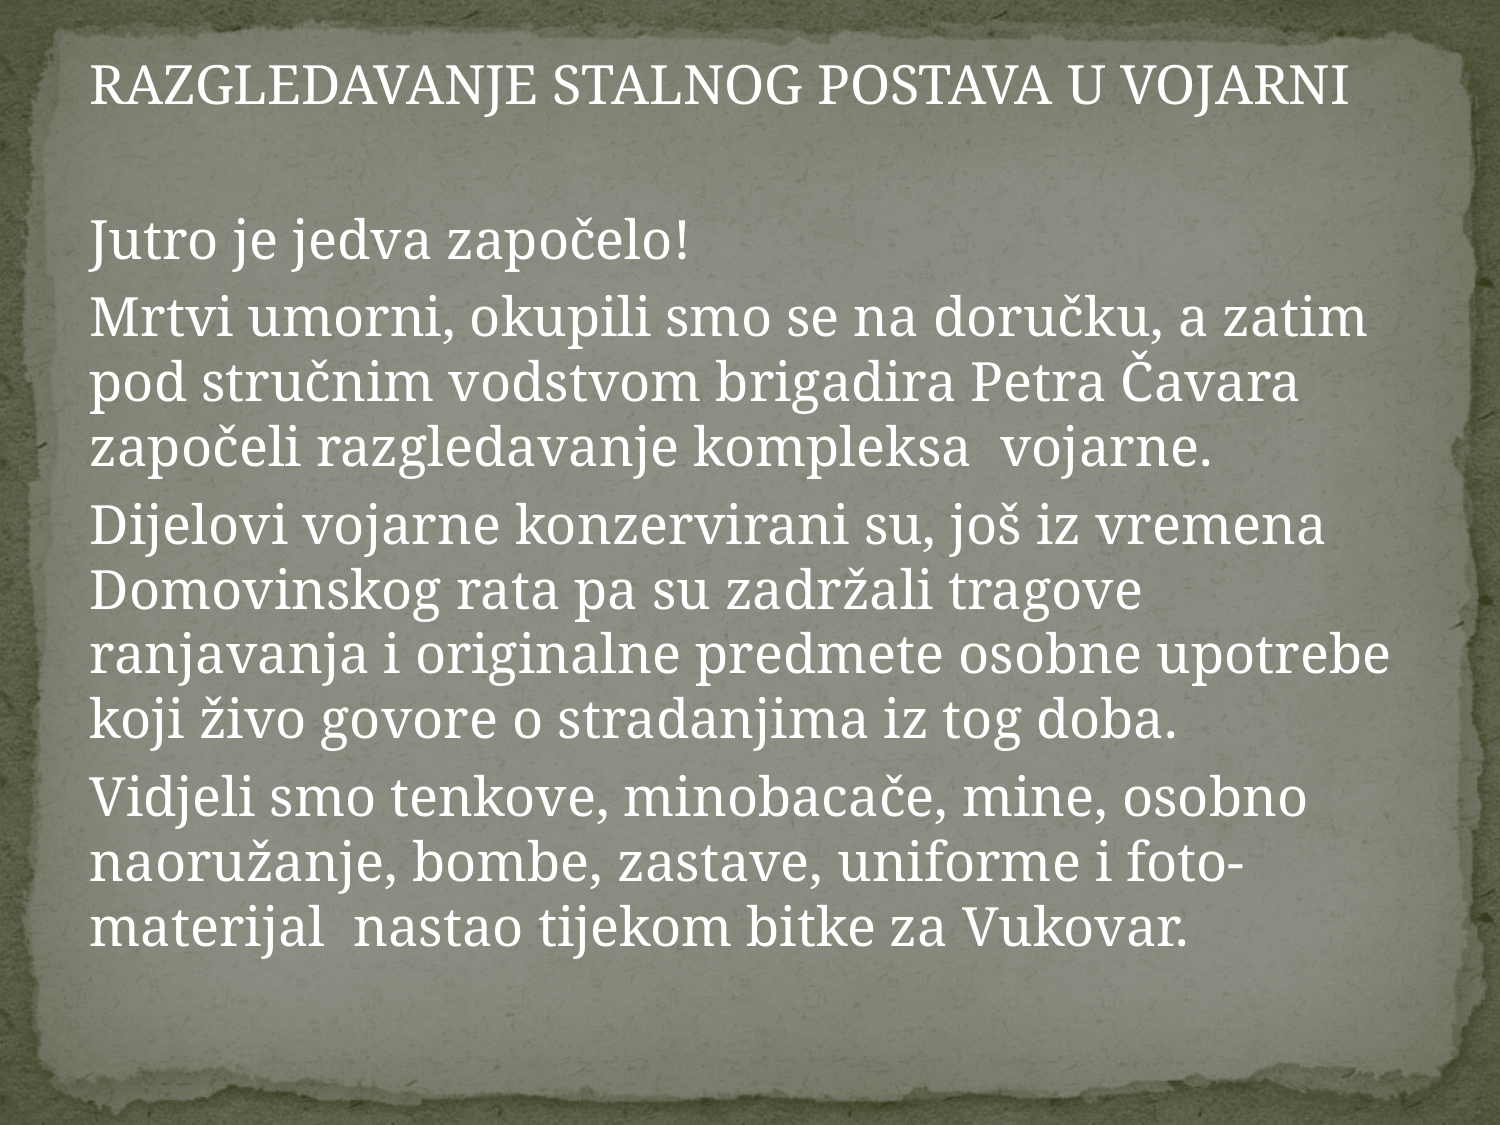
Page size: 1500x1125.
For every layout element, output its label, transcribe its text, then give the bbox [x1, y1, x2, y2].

list RAZGLEDAVANJE STALNOG POSTAVA U VOJARNI Jutro je jedva započelo! Mrtvi umorni, okupili smo se na doručku, a zatim pod stručnim vodstvom brigadira Petra Čavara započeli razgledavanje kompleksa vojarne. Dijelovi vojarne konzervirani su, još iz vremena Domovinskog rata pa su zadržali tragove ranjavanja i originalne predmete osobne upotrebe koji živo govore o stradanjima iz tog doba. Vidjeli smo tenkove, minobacače, mine, osobno naoružanje, bombe, zastave, uniforme i foto-materijal nastao tijekom bitke za Vukovar. [75, 42, 1425, 1000]
